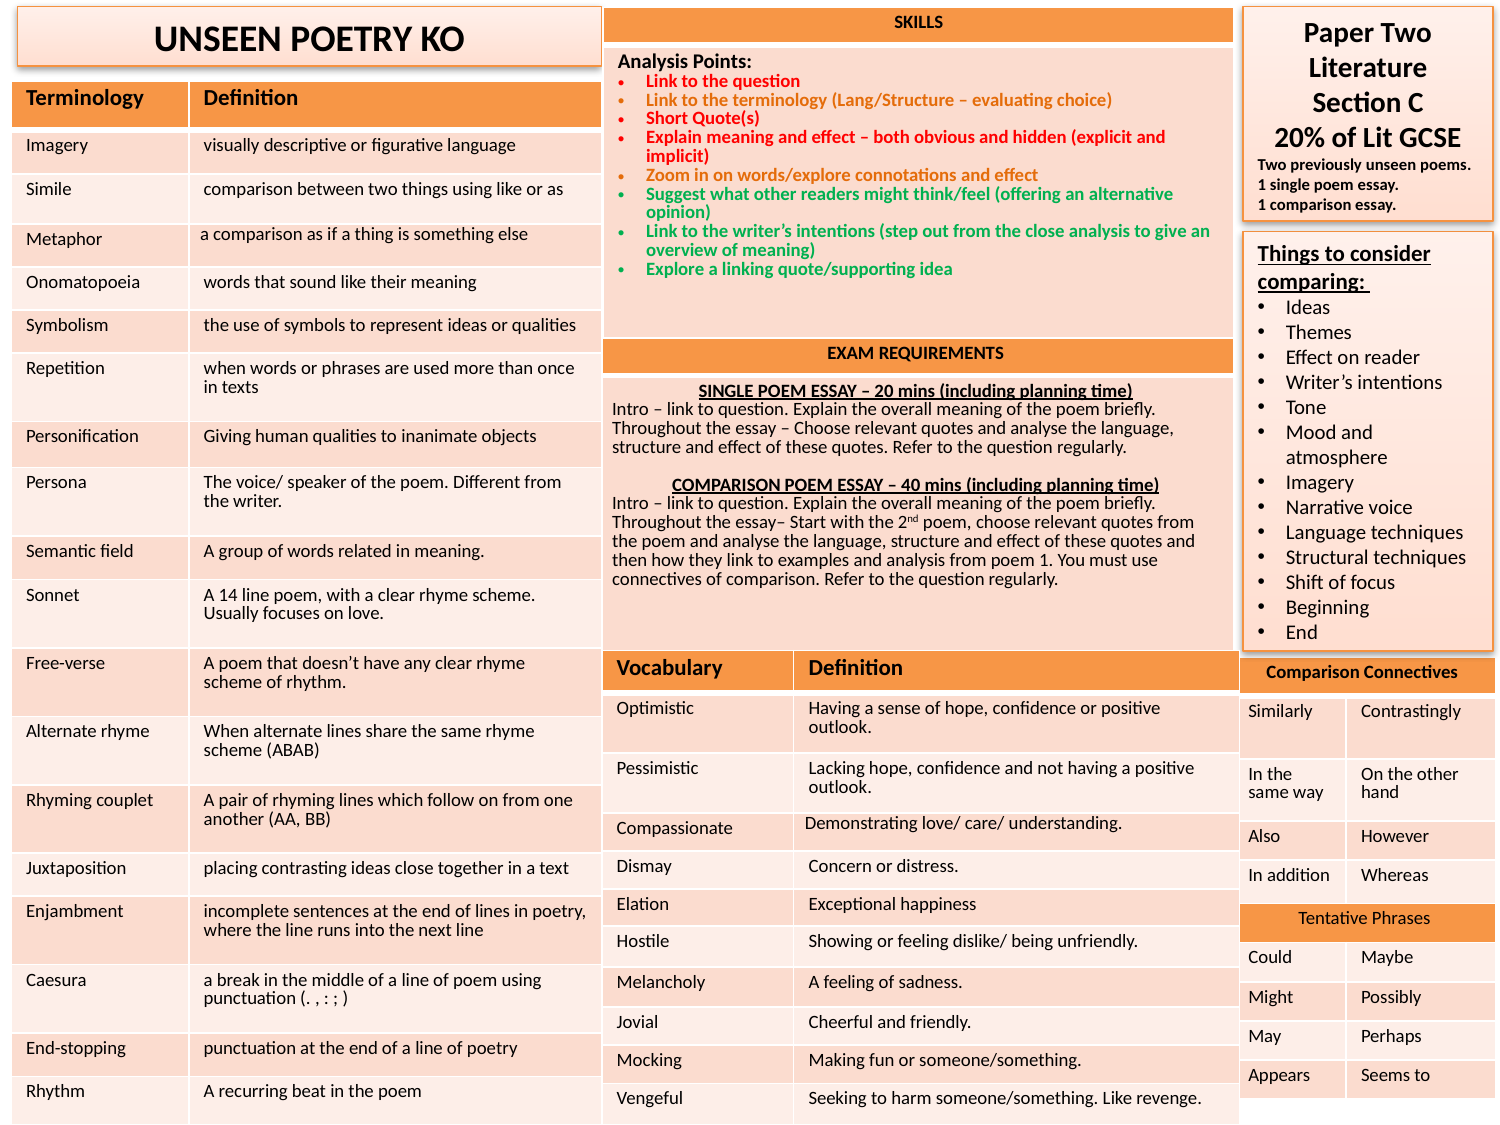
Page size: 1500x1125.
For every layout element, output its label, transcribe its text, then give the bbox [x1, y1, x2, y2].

table_cell Symbolism [12, 311, 188, 352]
table_cell A poem that doesn’t have any clear rhyme scheme of rhythm. [190, 649, 601, 716]
table_cell However [1347, 822, 1495, 859]
table_cell Exceptional happiness [794, 890, 1239, 925]
table_cell Demonstrating love/ care/ understanding. [794, 814, 1239, 850]
table_cell Jovial [603, 1008, 793, 1044]
table_cell End-stopping [12, 1034, 188, 1076]
table_cell a break in the middle of a line of poem using punctuation (. , : ; ) [190, 965, 601, 1032]
table_cell Analysis Points: Link to the question Link to the terminology (Lang/Structure – evaluating choice) Short Quote(s) Explain meaning and effect – both obvious and hidden (explicit and implicit) Zoom in on words/explore connotations and effect Suggest what other readers might think/feel (offering an alternative opinion) Link to the writer’s intentions (step out from the close analysis to give an overview of meaning) Explore a linking quote/supporting idea [604, 48, 1233, 337]
table_cell Could [1240, 943, 1345, 981]
table_cell Imagery [12, 133, 188, 173]
table_cell Melancholy [603, 968, 793, 1006]
table_cell punctuation at the end of a line of poetry [190, 1034, 601, 1076]
table_cell Making fun or someone/something. [794, 1046, 1239, 1083]
table_cell In the same way [1240, 760, 1345, 820]
table_cell Seems to [1347, 1061, 1495, 1098]
table_cell a comparison as if a thing is something else [190, 225, 601, 266]
table_cell A pair of rhyming lines which follow on from one another (AA, BB) [190, 786, 601, 852]
table_cell Personification [12, 422, 188, 467]
table_cell Repetition [12, 354, 188, 421]
table_cell Appears [1240, 1061, 1345, 1098]
table_cell Caesura [12, 965, 188, 1032]
table_header Vocabulary [603, 651, 793, 690]
table_cell Hostile [603, 927, 793, 966]
table_cell Rhyming couplet [12, 786, 188, 852]
table_cell words that sound like their meaning [190, 268, 601, 309]
table_cell Alternate rhyme [12, 717, 188, 784]
text_box UNSEEN POETRY KO [17, 6, 602, 67]
table_cell Perhaps [1347, 1022, 1495, 1059]
table_header Definition [190, 82, 601, 127]
table_cell Semantic field [12, 537, 188, 579]
table_cell Concern or distress. [794, 852, 1239, 888]
table_cell SINGLE POEM ESSAY – 20 mins (including planning time) Intro – link to question. Explain the overall meaning of the poem briefly. Throughout the essay – Choose relevant quotes and analyse the language, structure and effect of these quotes. Refer to the question regularly. COMPARISON POEM ESSAY – 40 mins (including planning time) Intro – link to question. Explain the overall meaning of the poem briefly. Throughout the essay– Start with the 2nd poem, choose relevant quotes from the poem and analyse the language, structure and effect of these quotes and then how they link to examples and analysis from poem 1. You must use connectives of comparison. Refer to the question regularly. [603, 378, 1233, 650]
table_header Definition [794, 651, 1239, 690]
table_cell Might [1240, 983, 1345, 1020]
table_cell Tentative Phrases [1240, 904, 1495, 942]
table_cell Also [1240, 822, 1345, 859]
table_cell Lacking hope, confidence and not having a positive outlook. [794, 754, 1239, 812]
table_cell In addition [1240, 861, 1345, 903]
table_cell placing contrasting ideas close together in a text [190, 854, 601, 895]
table_header Comparison Connectives [1240, 658, 1495, 693]
table_cell Free-verse [12, 649, 188, 716]
table_cell A feeling of sadness. [794, 968, 1239, 1006]
table_cell Maybe [1347, 943, 1495, 981]
table_cell A group of words related in meaning. [190, 537, 601, 579]
table_cell Optimistic [603, 696, 793, 752]
table_cell Giving human qualities to inanimate objects [190, 422, 601, 467]
table_cell A recurring beat in the poem [190, 1077, 601, 1124]
table_cell Dismay [603, 852, 793, 888]
table_header Terminology [12, 82, 188, 127]
table_cell comparison between two things using like or as [190, 175, 601, 223]
table_cell A 14 line poem, with a clear rhyme scheme. Usually focuses on love. [190, 580, 601, 647]
table_cell Rhythm [12, 1077, 188, 1124]
table_cell When alternate lines share the same rhyme scheme (ABAB) [190, 717, 601, 784]
table_cell May [1240, 1022, 1345, 1059]
table_cell Possibly [1347, 983, 1495, 1020]
table_cell Enjambment [12, 897, 188, 964]
table_cell the use of symbols to represent ideas or qualities [190, 311, 601, 352]
table_cell Onomatopoeia [12, 268, 188, 309]
table_cell Pessimistic [603, 754, 793, 812]
table_cell Contrastingly [1347, 699, 1495, 758]
table_cell Having a sense of hope, confidence or positive outlook. [794, 696, 1239, 752]
table_cell The voice/ speaker of the poem. Different from the writer. [190, 468, 601, 535]
table_cell Compassionate [603, 814, 793, 850]
table_cell incomplete sentences at the end of lines in poetry, where the line runs into the next line [190, 897, 601, 964]
table_cell Seeking to harm someone/something. Like revenge. [794, 1084, 1239, 1124]
table_cell Vengeful [603, 1084, 793, 1124]
table_header SKILLS [604, 8, 1233, 42]
table_cell Cheerful and friendly. [794, 1008, 1239, 1044]
table_cell Mocking [603, 1046, 793, 1083]
table_cell Metaphor [12, 225, 188, 266]
table_cell Showing or feeling dislike/ being unfriendly. [794, 927, 1239, 966]
table_cell Juxtaposition [12, 854, 188, 895]
table_cell Whereas [1347, 861, 1495, 903]
table_cell Simile [12, 175, 188, 223]
table_cell Elation [603, 890, 793, 925]
table_cell when words or phrases are used more than once in texts [190, 354, 601, 421]
table_cell Sonnet [12, 580, 188, 647]
table_cell On the other hand [1347, 760, 1495, 820]
text_box Things to consider comparing: Ideas Themes Effect on reader Writer’s intentions Tone Mood and atmosphere Imagery Narrative voice Language techniques Structural techniques Shift of focus Beginning End [1242, 231, 1494, 652]
table_cell Persona [12, 468, 188, 535]
table_cell Similarly [1240, 699, 1345, 758]
table_cell visually descriptive or figurative language [190, 133, 601, 173]
table_header EXAM REQUIREMENTS [603, 339, 1233, 373]
text_box Paper Two Literature Section C 20% of Lit GCSE Two previously unseen poems. 1 single poem essay. 1 comparison essay. [1242, 6, 1494, 222]
